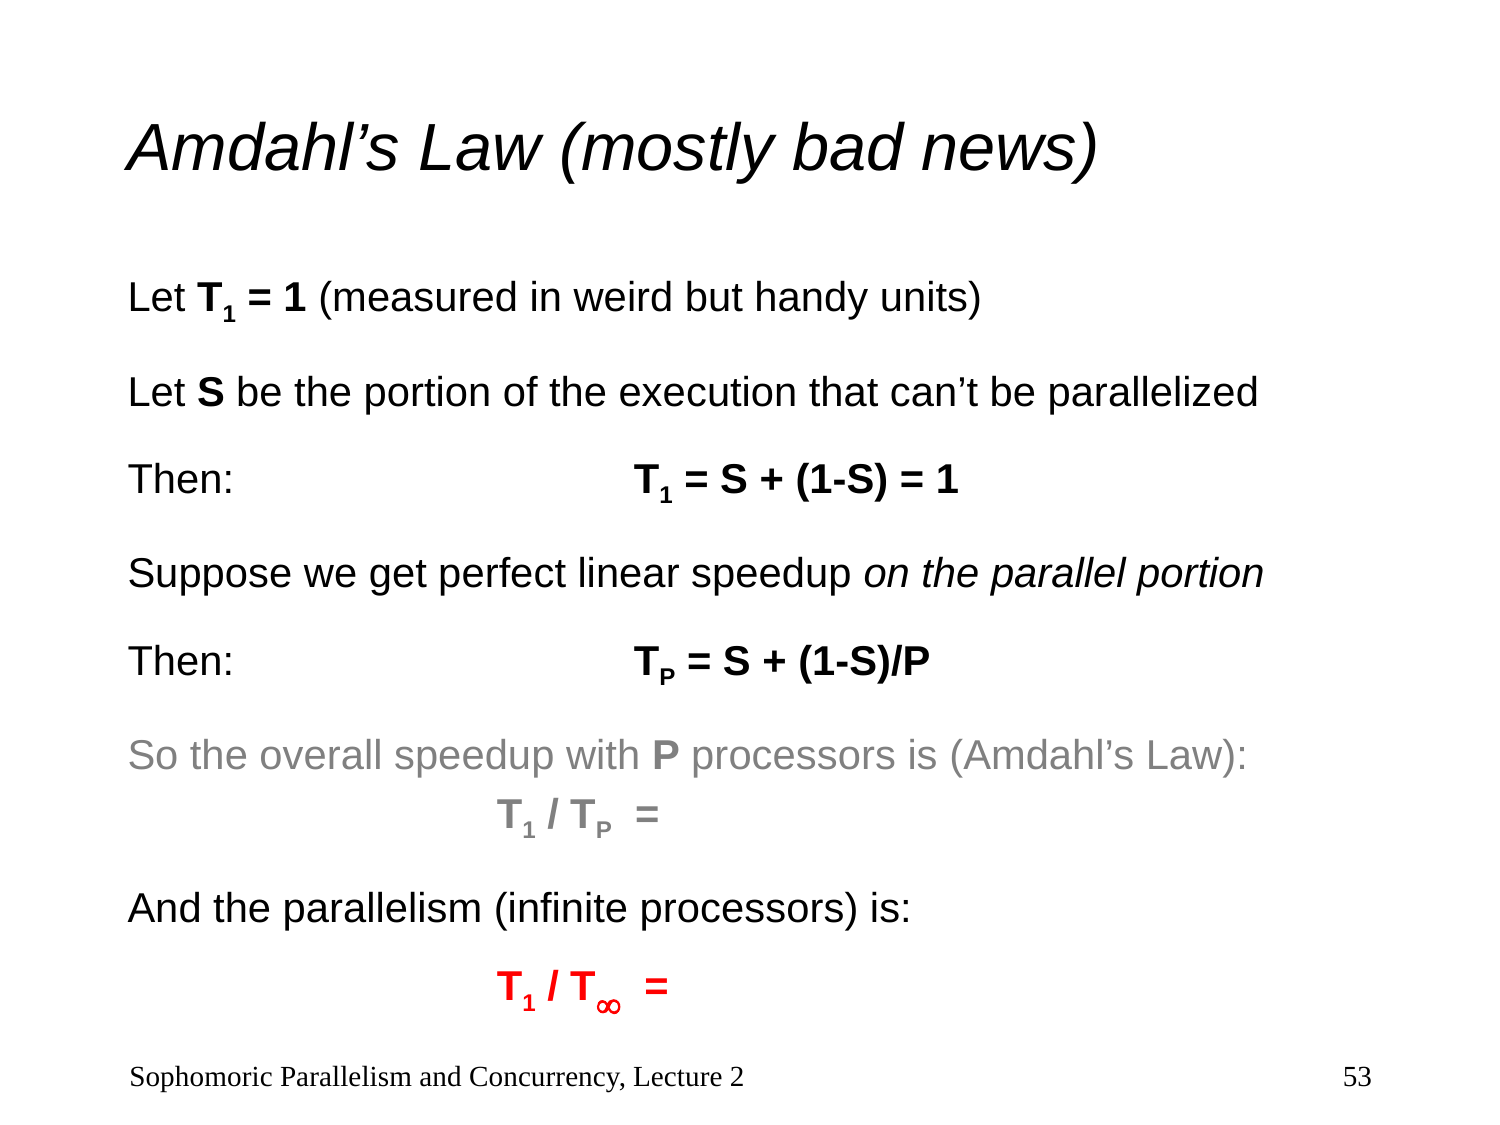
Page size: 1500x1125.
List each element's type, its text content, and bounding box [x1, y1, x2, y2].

list Let T1 = 1 (measured in weird but handy units) Let S be the portion of the execution that can’t be parallelized Then: T1 = S + (1-S) = 1 Suppose we get perfect linear speedup on the parallel portion Then: TP = S + (1-S)/P So the overall speedup with P processors is (Amdahl’s Law): T1 / TP = And the parallelism (infinite processors) is: T1 / T = [112, 262, 1388, 1001]
footer Sophomoric Parallelism and Concurrency, Lecture 2 [99, 1049, 776, 1125]
title Amdahl’s Law (mostly bad news) [112, 49, 1388, 238]
slide_number 53 [1074, 1049, 1388, 1125]
